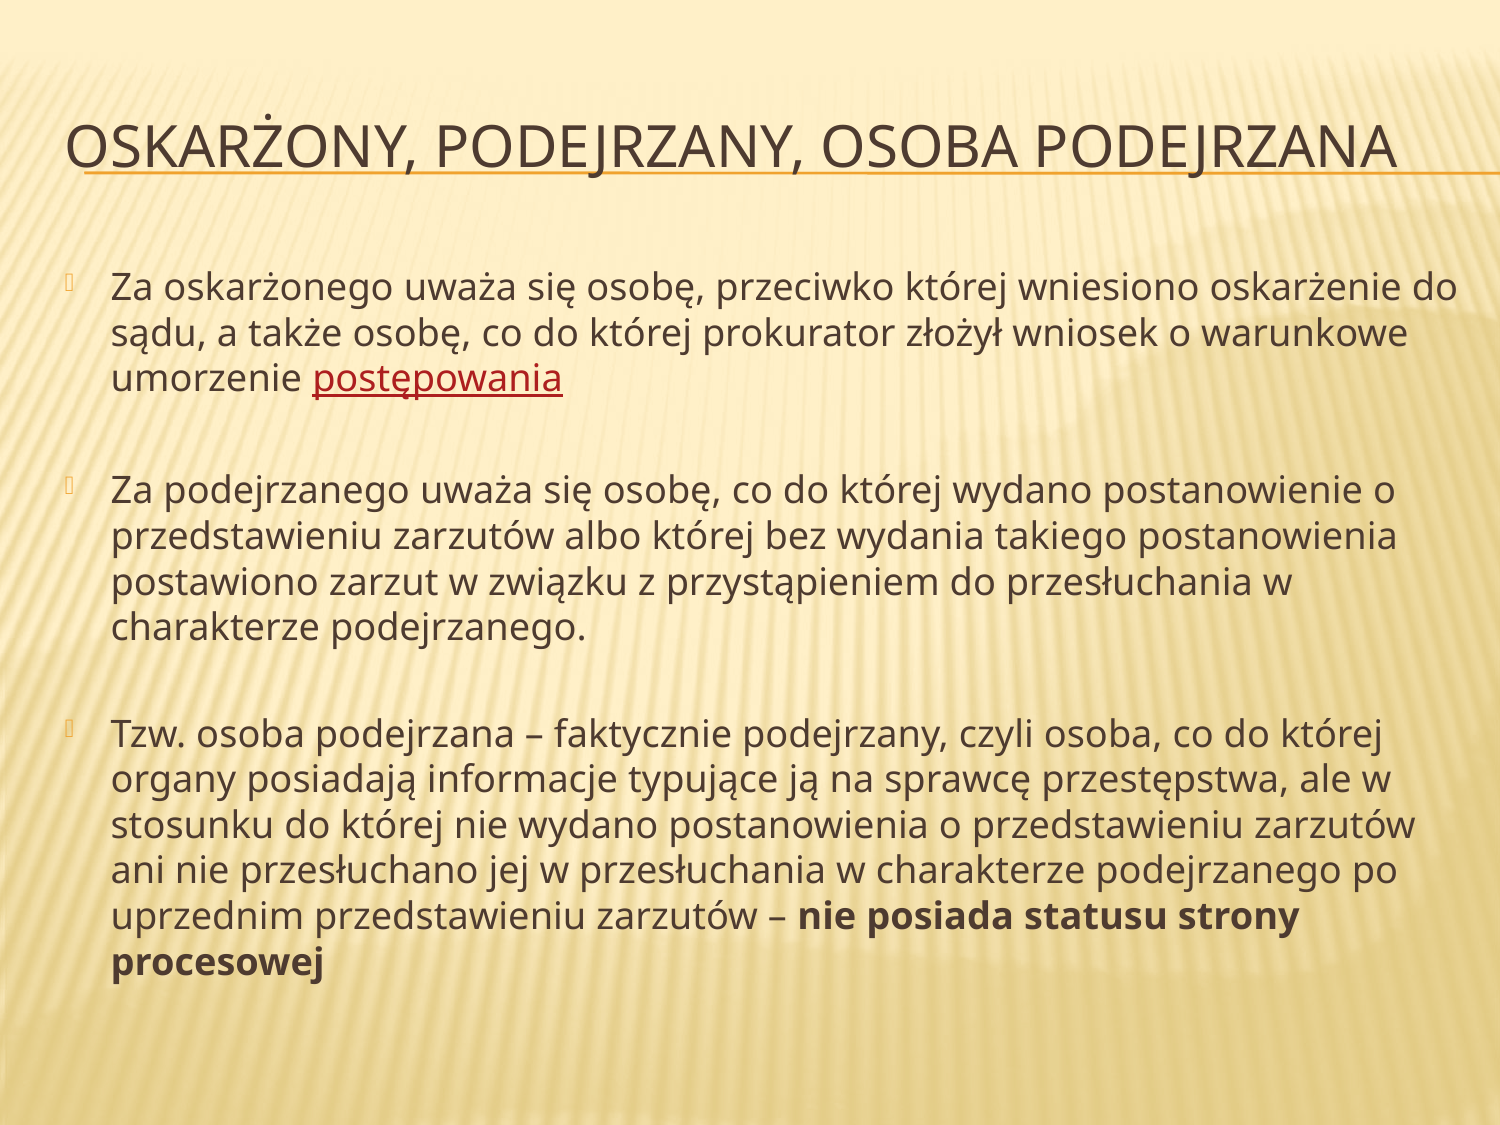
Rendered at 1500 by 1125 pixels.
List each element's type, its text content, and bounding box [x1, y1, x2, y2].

title Oskarżony, podejrzany, osoba podejrzana [50, 75, 1475, 213]
list Za oskarżonego uważa się osobę, przeciwko której wniesiono oskarżenie do sądu, a także osobę, co do której prokurator złożył wniosek o warunkowe umorzenie postępowania Za podejrzanego uważa się osobę, co do której wydano postanowienie o przedstawieniu zarzutów albo której bez wydania takiego postanowienia postawiono zarzut w związku z przystąpieniem do przesłuchania w charakterze podejrzanego. Tzw. osoba podejrzana – faktycznie podejrzany, czyli osoba, co do której organy posiadają informacje typujące ją na sprawcę przestępstwa, ale w stosunku do której nie wydano postanowienia o przedstawieniu zarzutów ani nie przesłuchano jej w przesłuchania w charakterze podejrzanego po uprzednim przedstawieniu zarzutów – nie posiada statusu strony procesowej [50, 254, 1475, 998]
